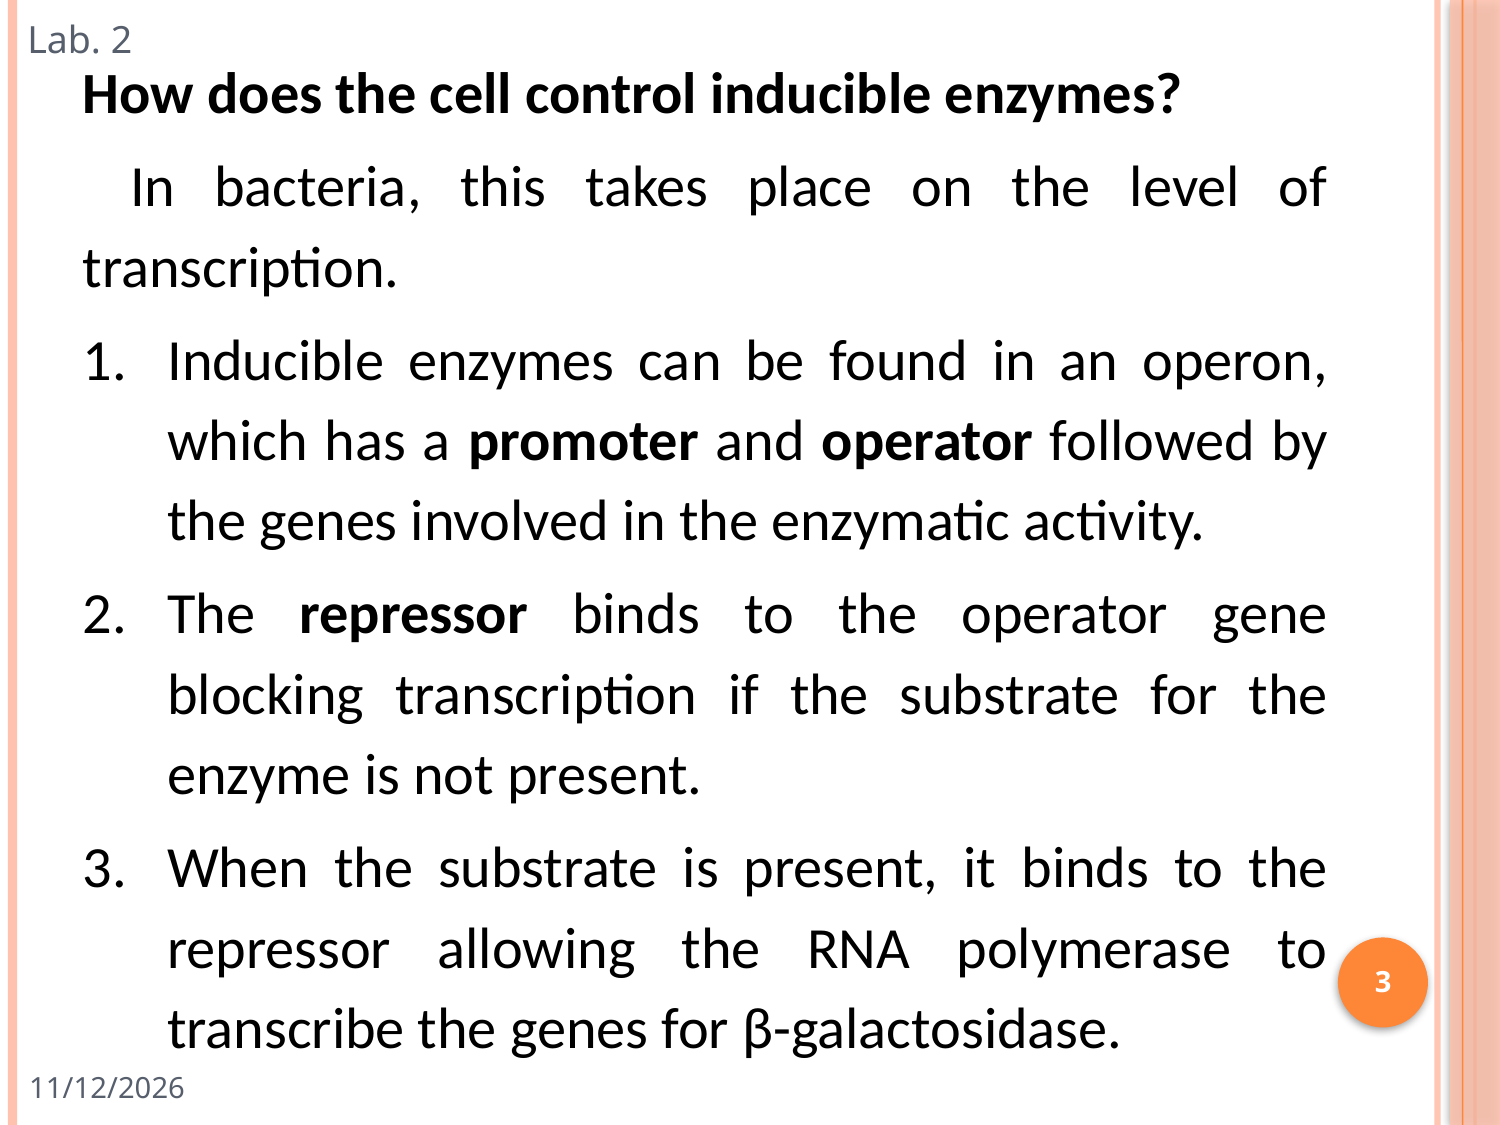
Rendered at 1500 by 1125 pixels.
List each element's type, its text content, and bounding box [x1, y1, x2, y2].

slide_number 3 [1344, 940, 1434, 1027]
text_box How does the cell control inducible enzymes? In bacteria, this takes place on the level of transcription. Inducible enzymes can be found in an operon, which has a promoter and operator followed by the genes involved in the enzymatic activity. The repressor binds to the operator gene blocking transcription if the substrate for the enzyme is not present. When the substrate is present, it binds to the repressor allowing the RNA polymerase to transcribe the genes for β-galactosidase. [68, 37, 1344, 1125]
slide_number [5, 1050, 68, 1125]
footer Lab. 2 [12, 0, 200, 79]
